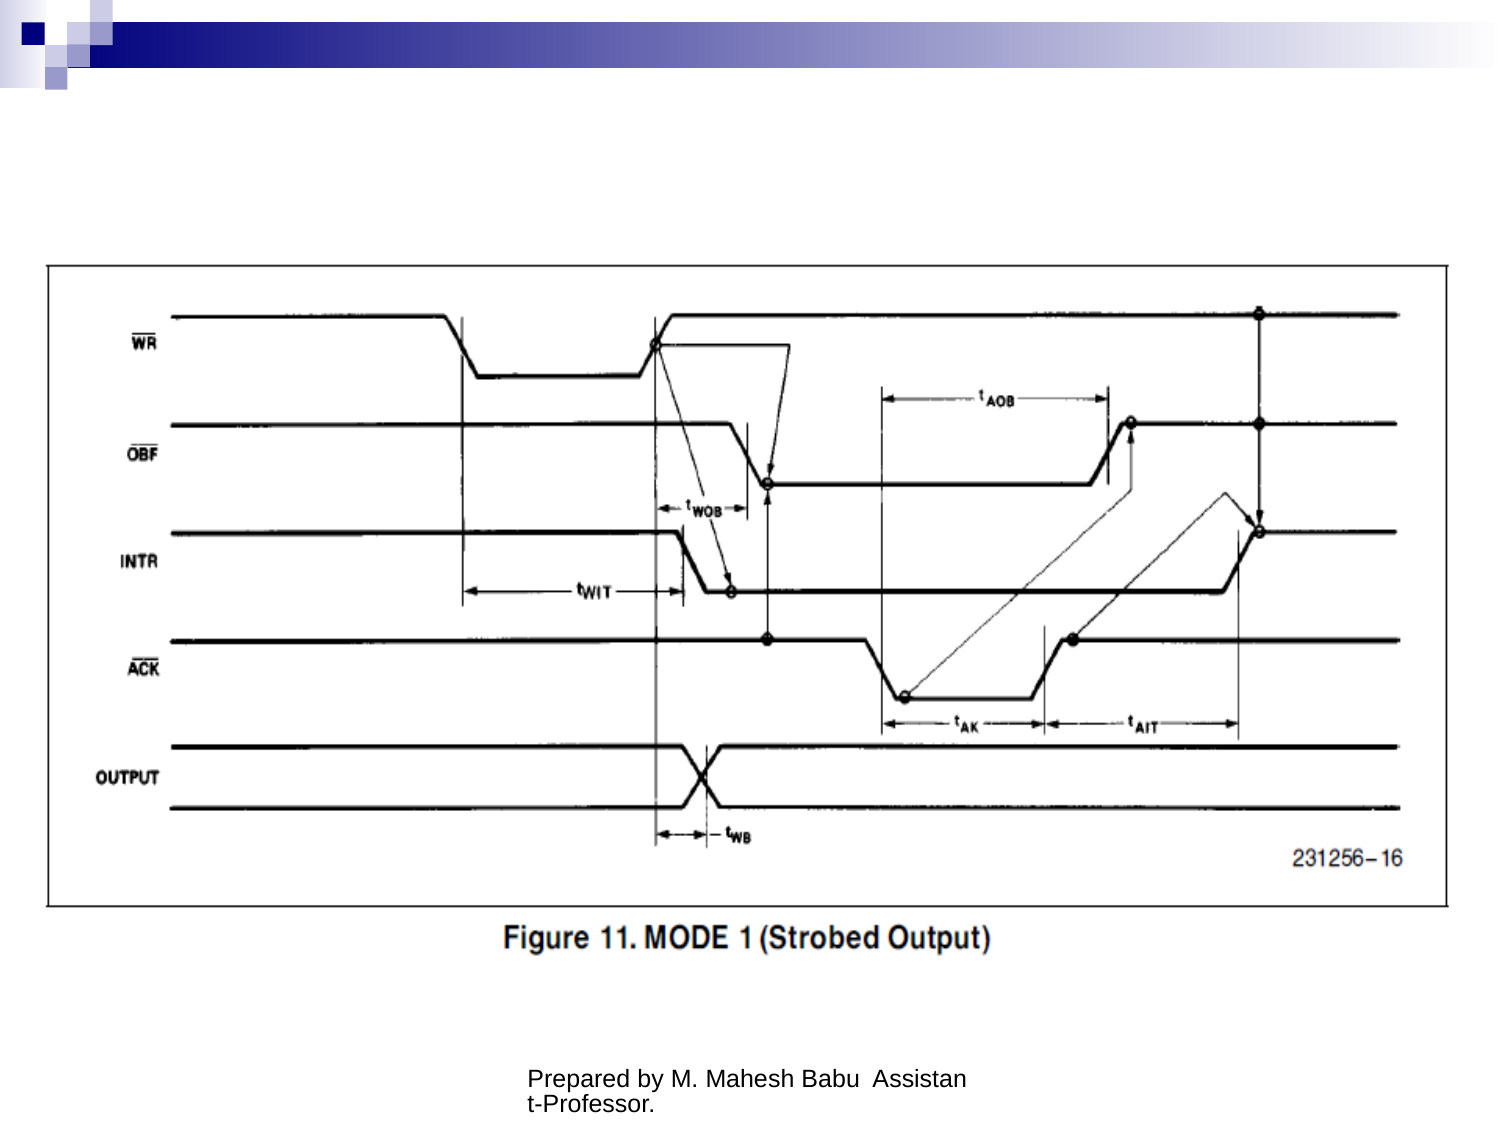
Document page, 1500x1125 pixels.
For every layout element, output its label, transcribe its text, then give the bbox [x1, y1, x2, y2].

picture [40, 251, 1460, 963]
footer Prepared by M. Mahesh Babu Assistant-Professor. [512, 1024, 988, 1101]
